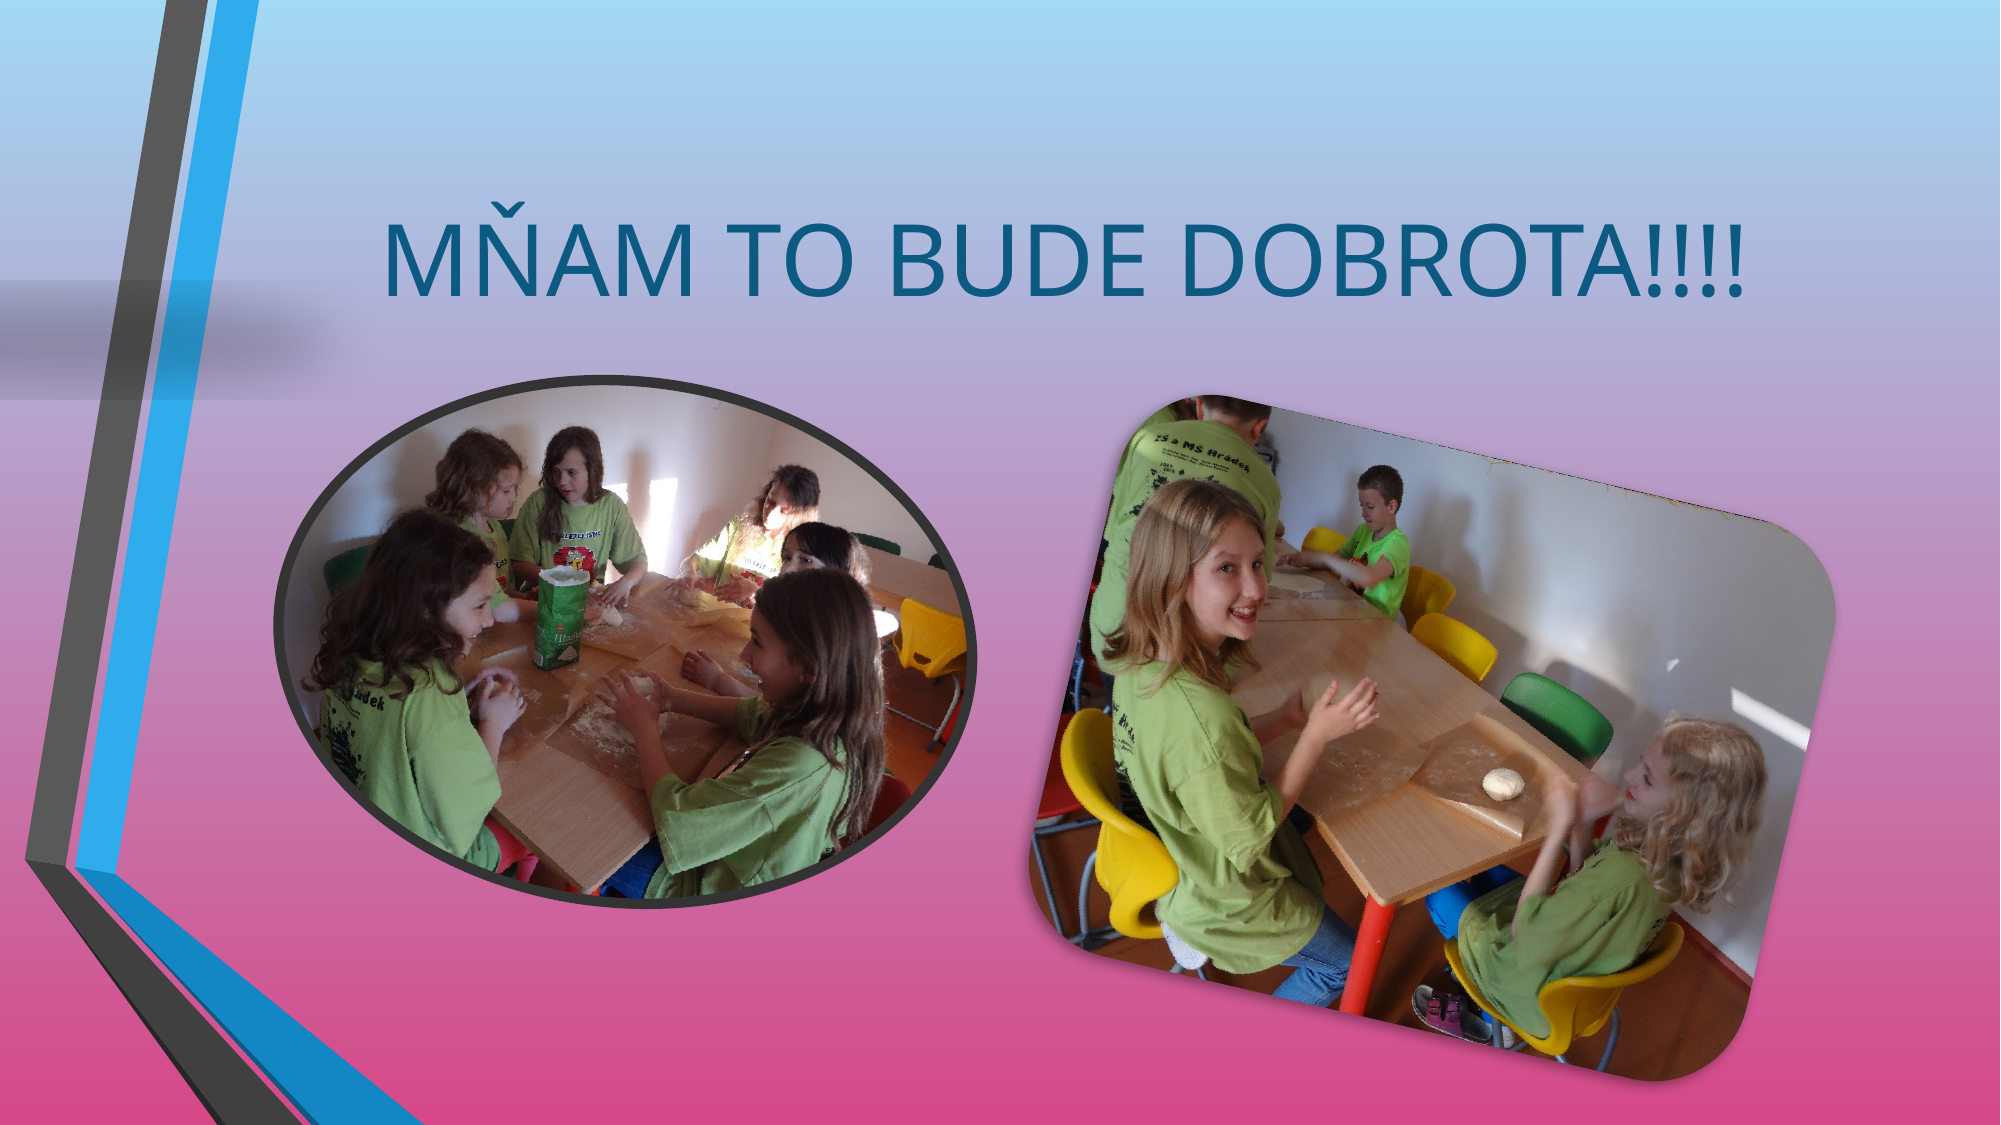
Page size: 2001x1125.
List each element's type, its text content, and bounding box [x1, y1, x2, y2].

picture [1031, 394, 1834, 1082]
title MŇAM TO BUDE DOBROTA!!!! [243, 112, 1887, 400]
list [277, 380, 974, 903]
